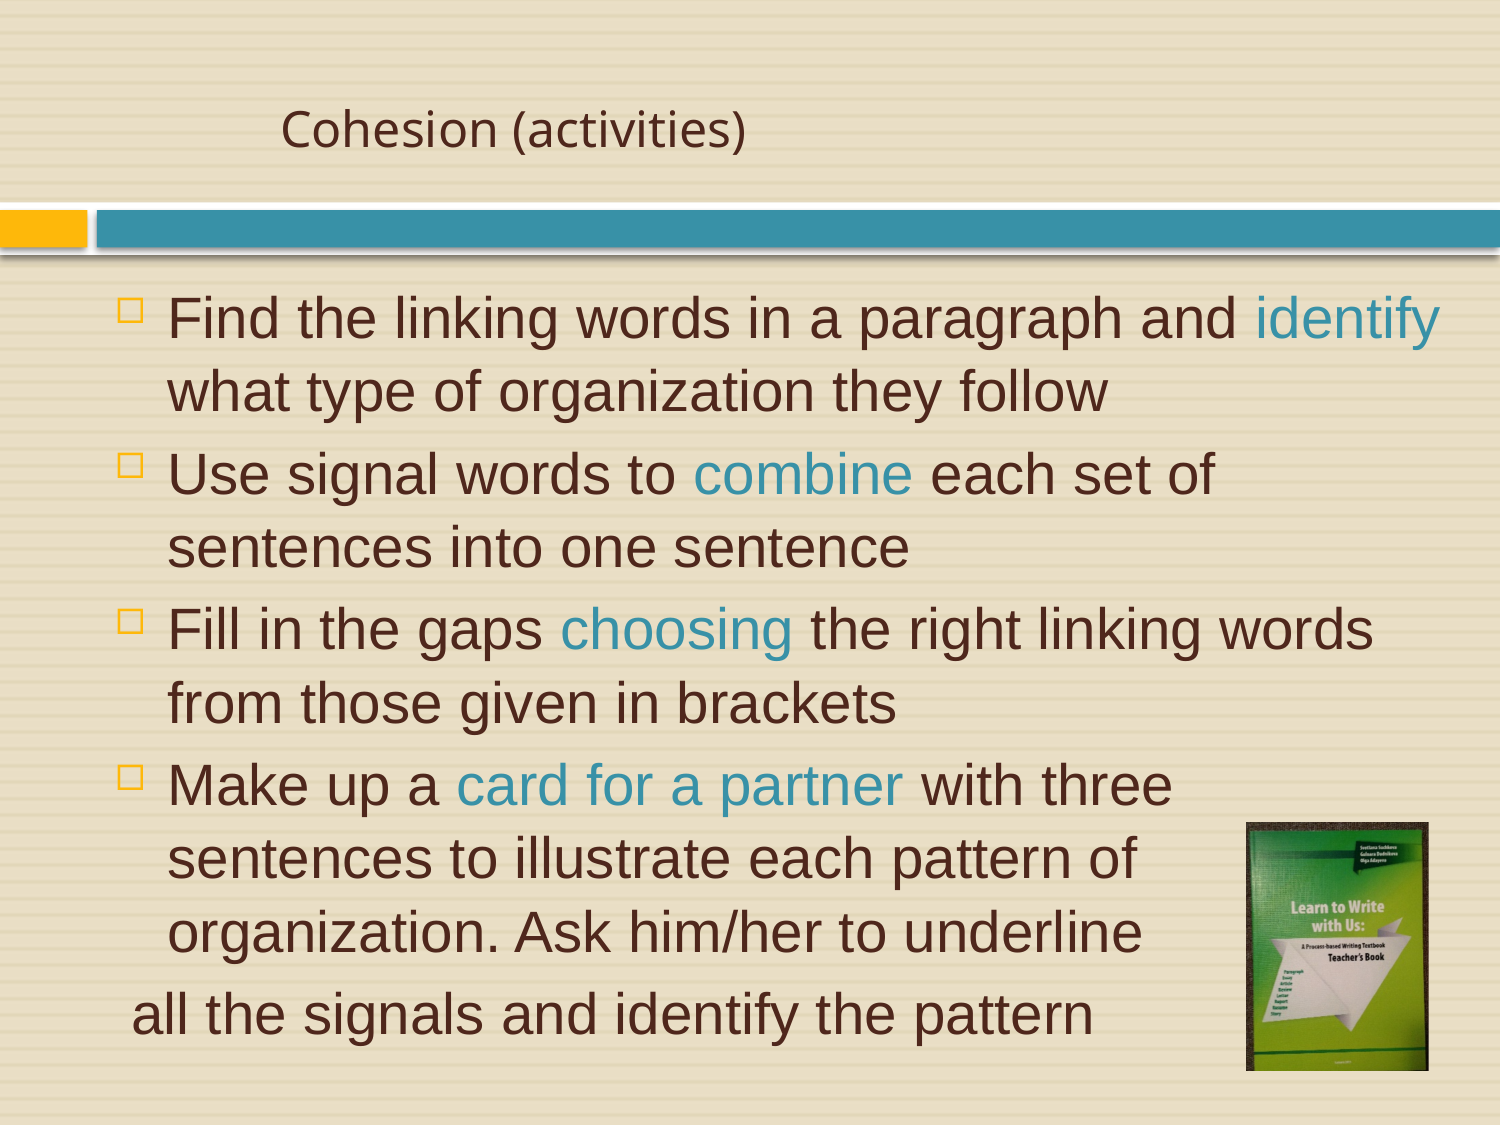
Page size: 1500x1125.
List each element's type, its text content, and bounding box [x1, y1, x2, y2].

list Find the linking words in a paragraph and identify what type of organization they follow Use signal words to combine each set of sentences into one sentence Fill in the gaps choosing the right linking words from those given in brackets Make up a card for a partner with three sentences to illustrate each pattern of organization. Ask him/her to underline all the signals and identify the pattern [100, 243, 1459, 1125]
title Cohesion (activities) [0, 90, 1046, 214]
picture [1212, 822, 1462, 1071]
